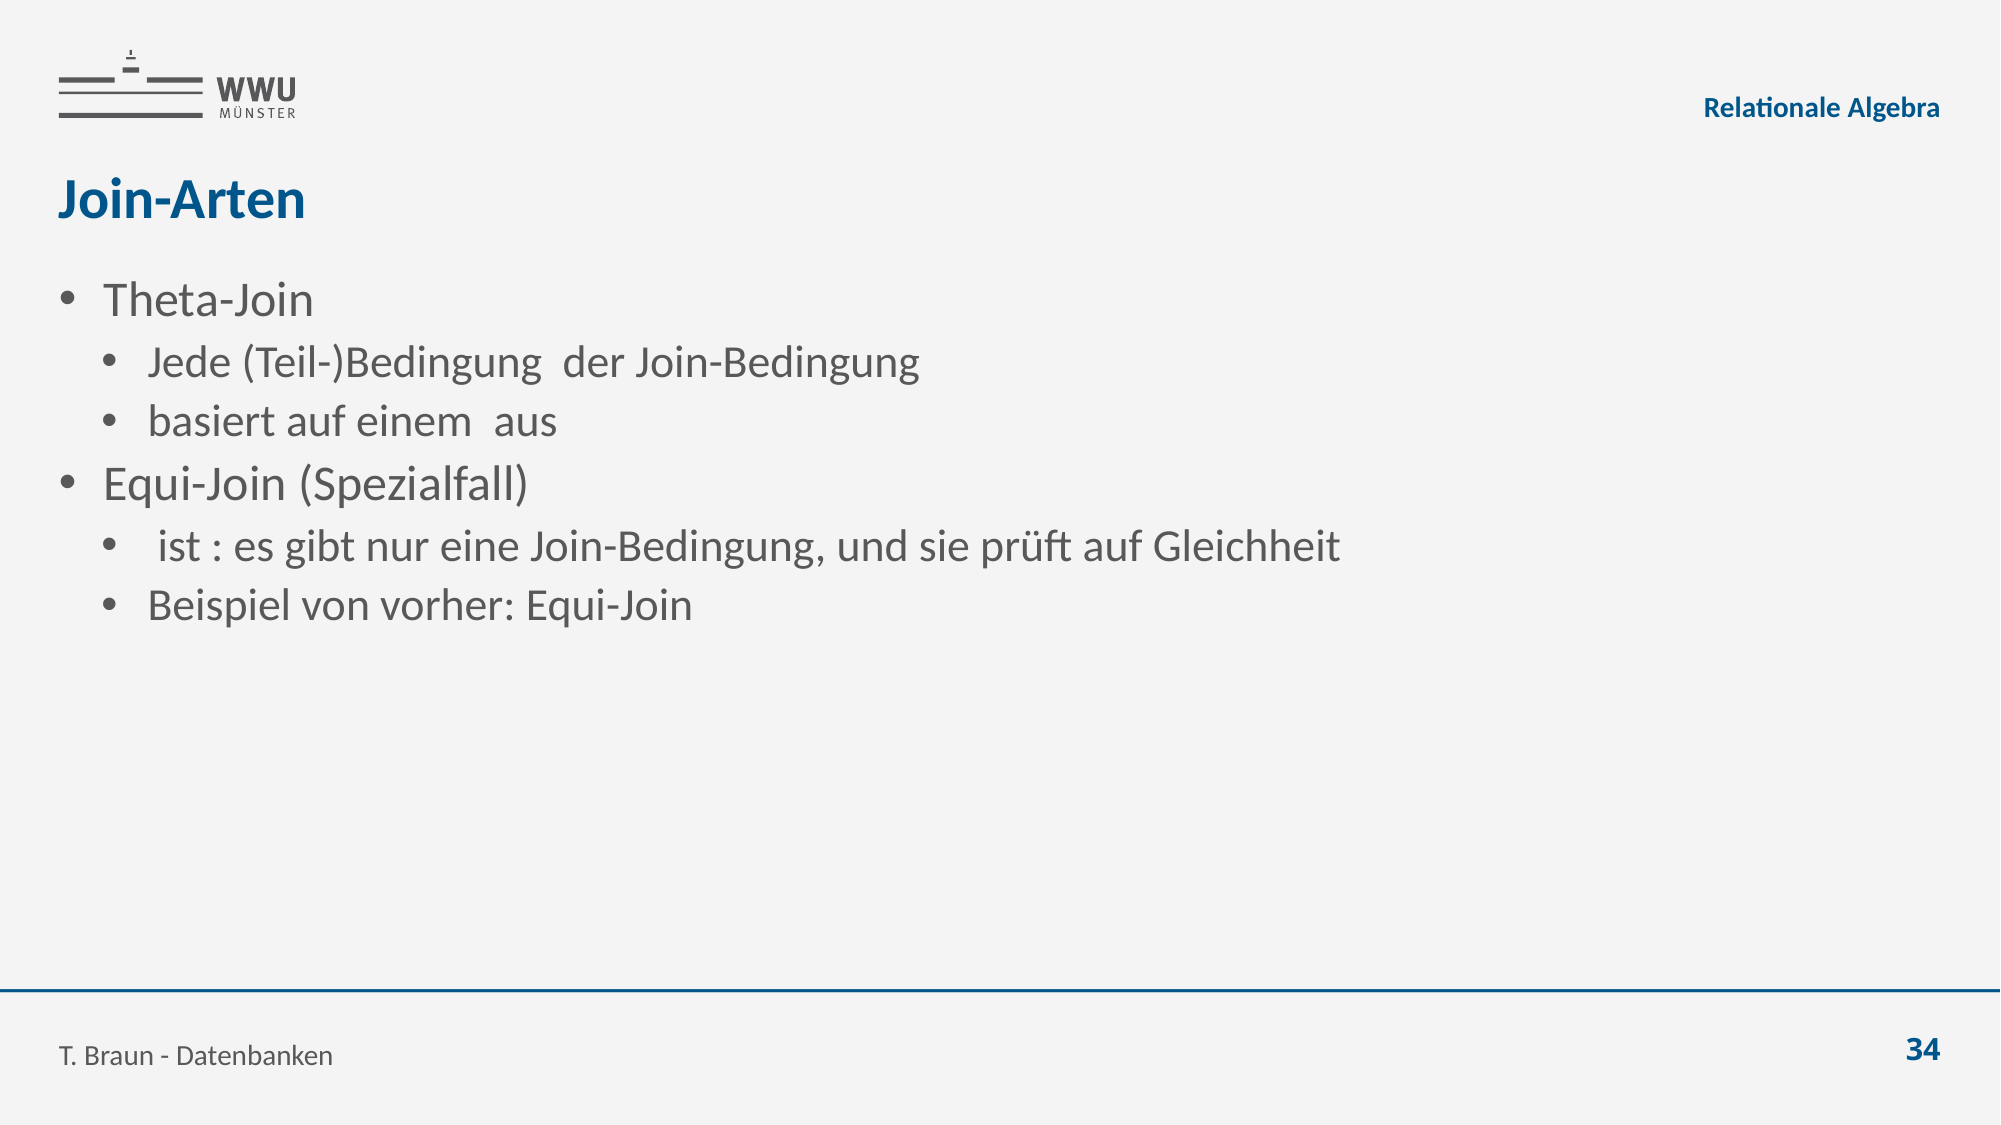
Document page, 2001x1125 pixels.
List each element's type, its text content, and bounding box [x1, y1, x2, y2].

footer T. Braun - Datenbanken [58, 1012, 1440, 1072]
title Join-Arten [58, 148, 1941, 243]
slide_number 34 [1822, 1012, 1941, 1072]
slide_number Relationale Algebra [589, 63, 1941, 123]
